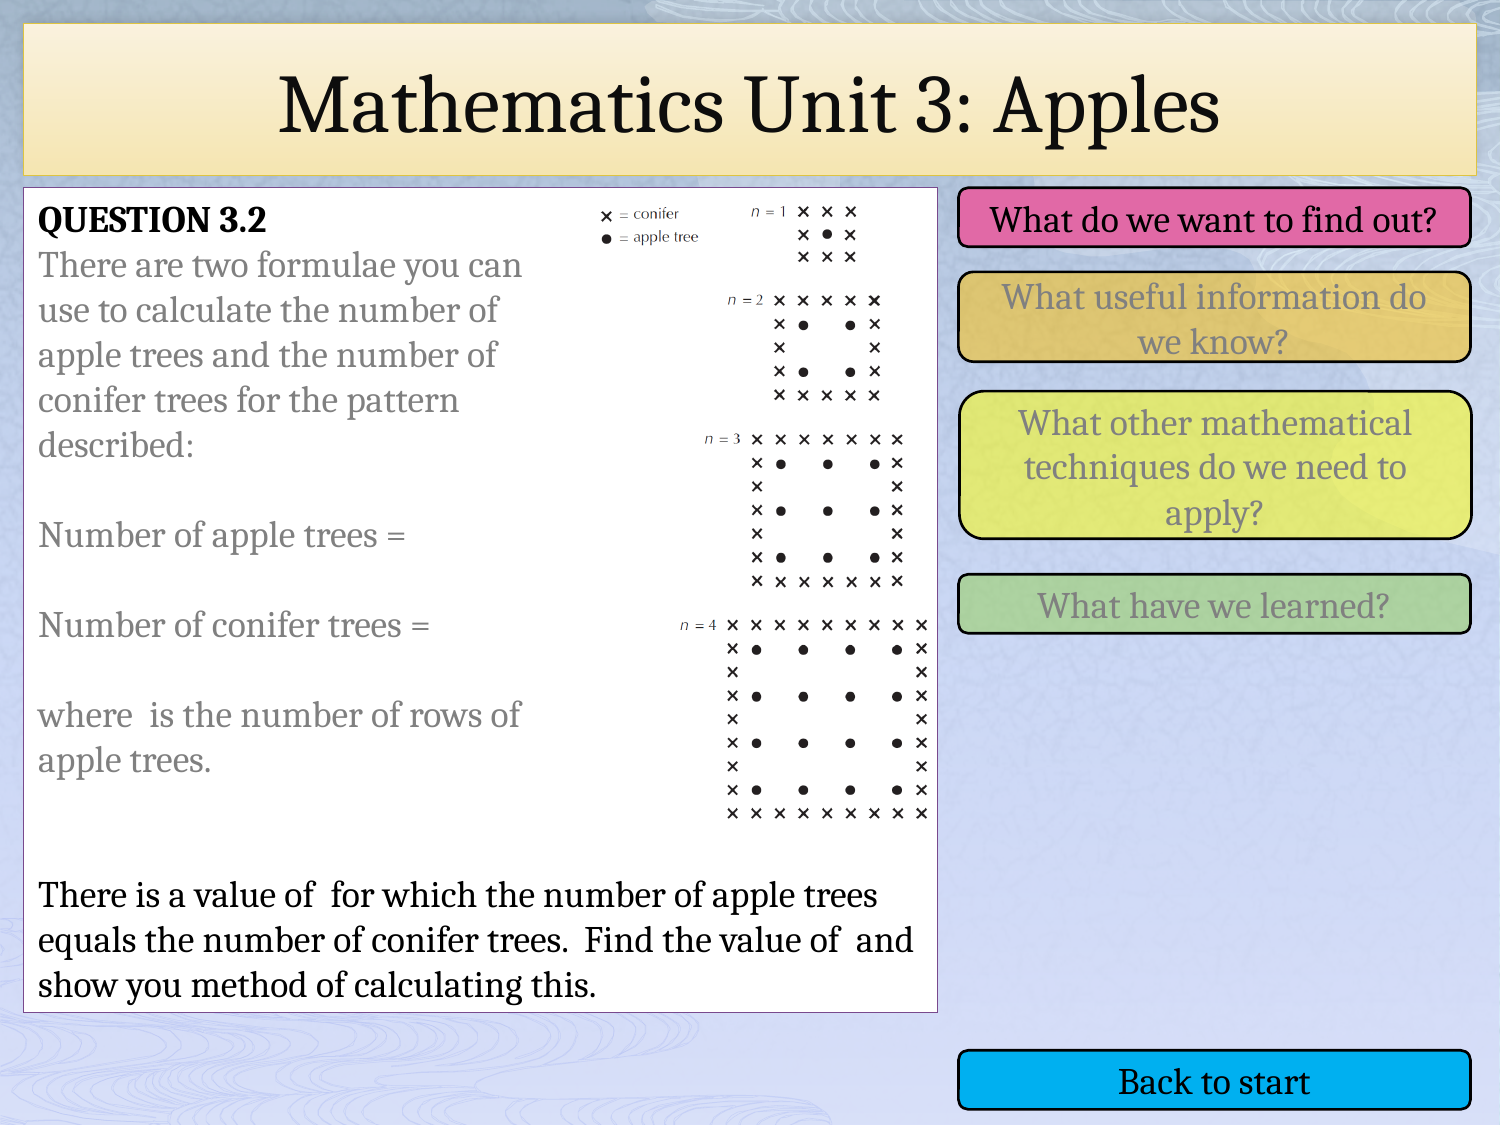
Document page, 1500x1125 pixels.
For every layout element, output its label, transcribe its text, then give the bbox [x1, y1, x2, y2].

text_box What useful information do we know? [957, 270, 1472, 364]
text_box What have we learned? [957, 572, 1472, 635]
picture [596, 203, 929, 821]
title Mathematics Unit 3: Apples [23, 23, 1477, 176]
text_box What other mathematical techniques do we need to apply? [958, 389, 1473, 541]
text_box Back to start [957, 1048, 1472, 1111]
text_box What do we want to find out? [957, 186, 1472, 249]
